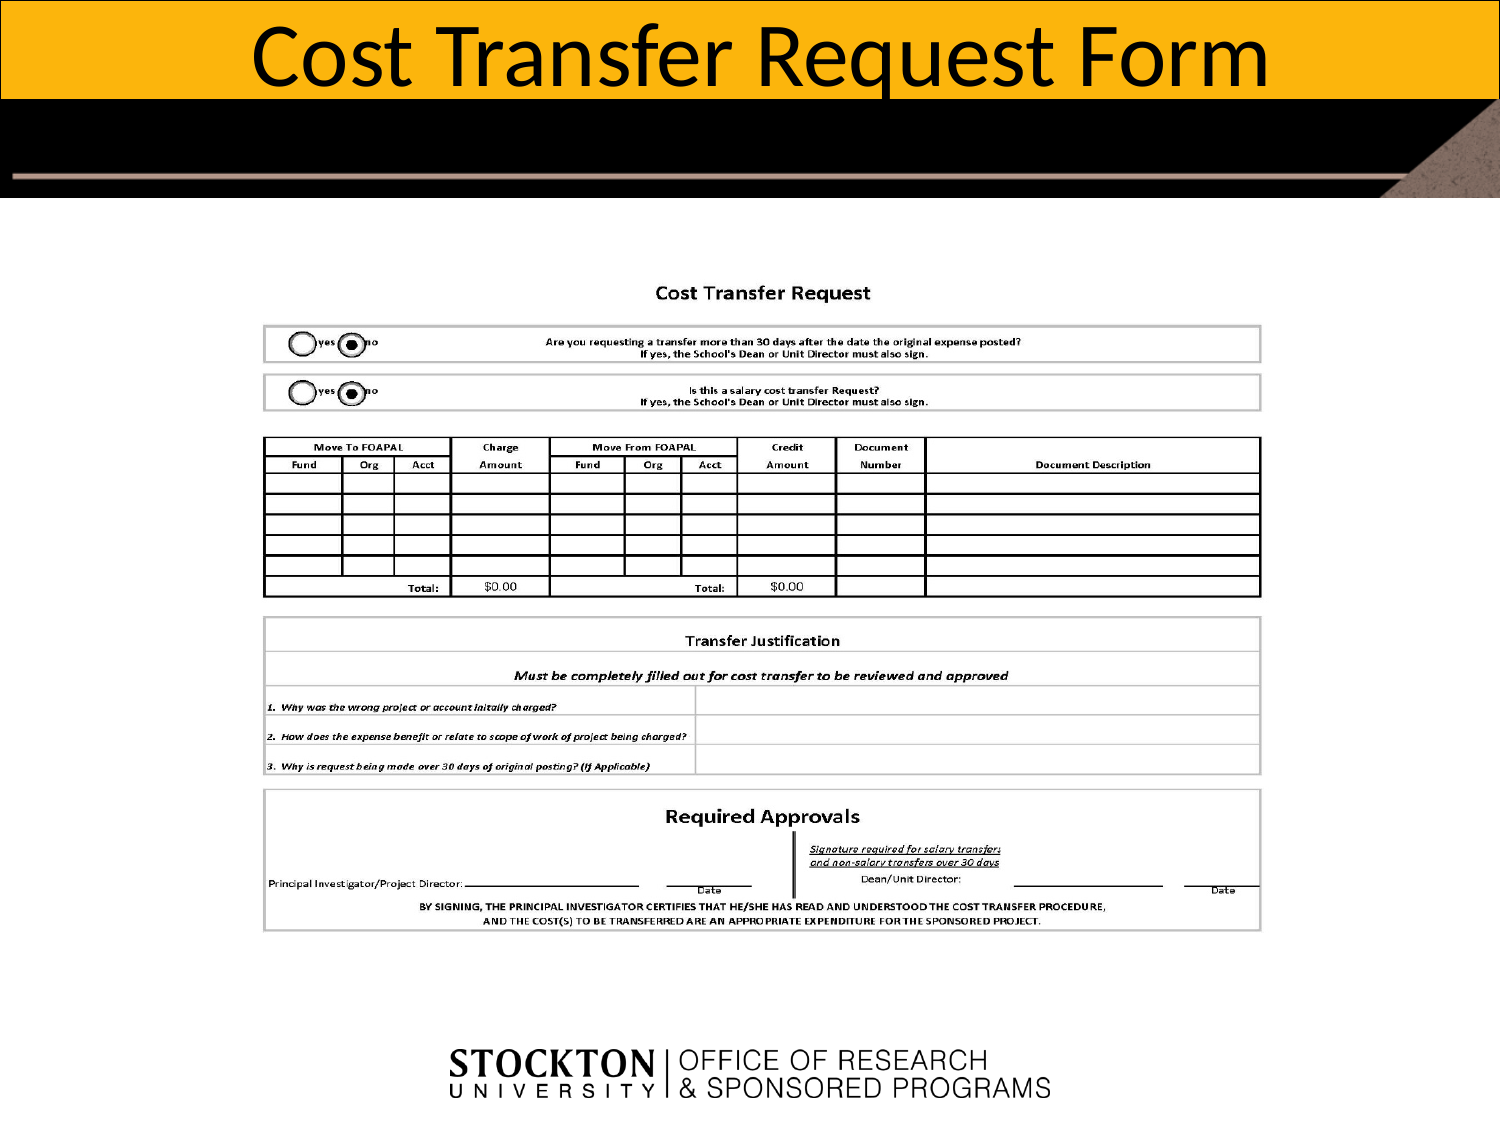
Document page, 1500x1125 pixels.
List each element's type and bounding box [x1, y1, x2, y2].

list [149, 212, 1376, 1044]
picture [450, 1049, 1050, 1098]
text_box [0, 0, 1500, 198]
